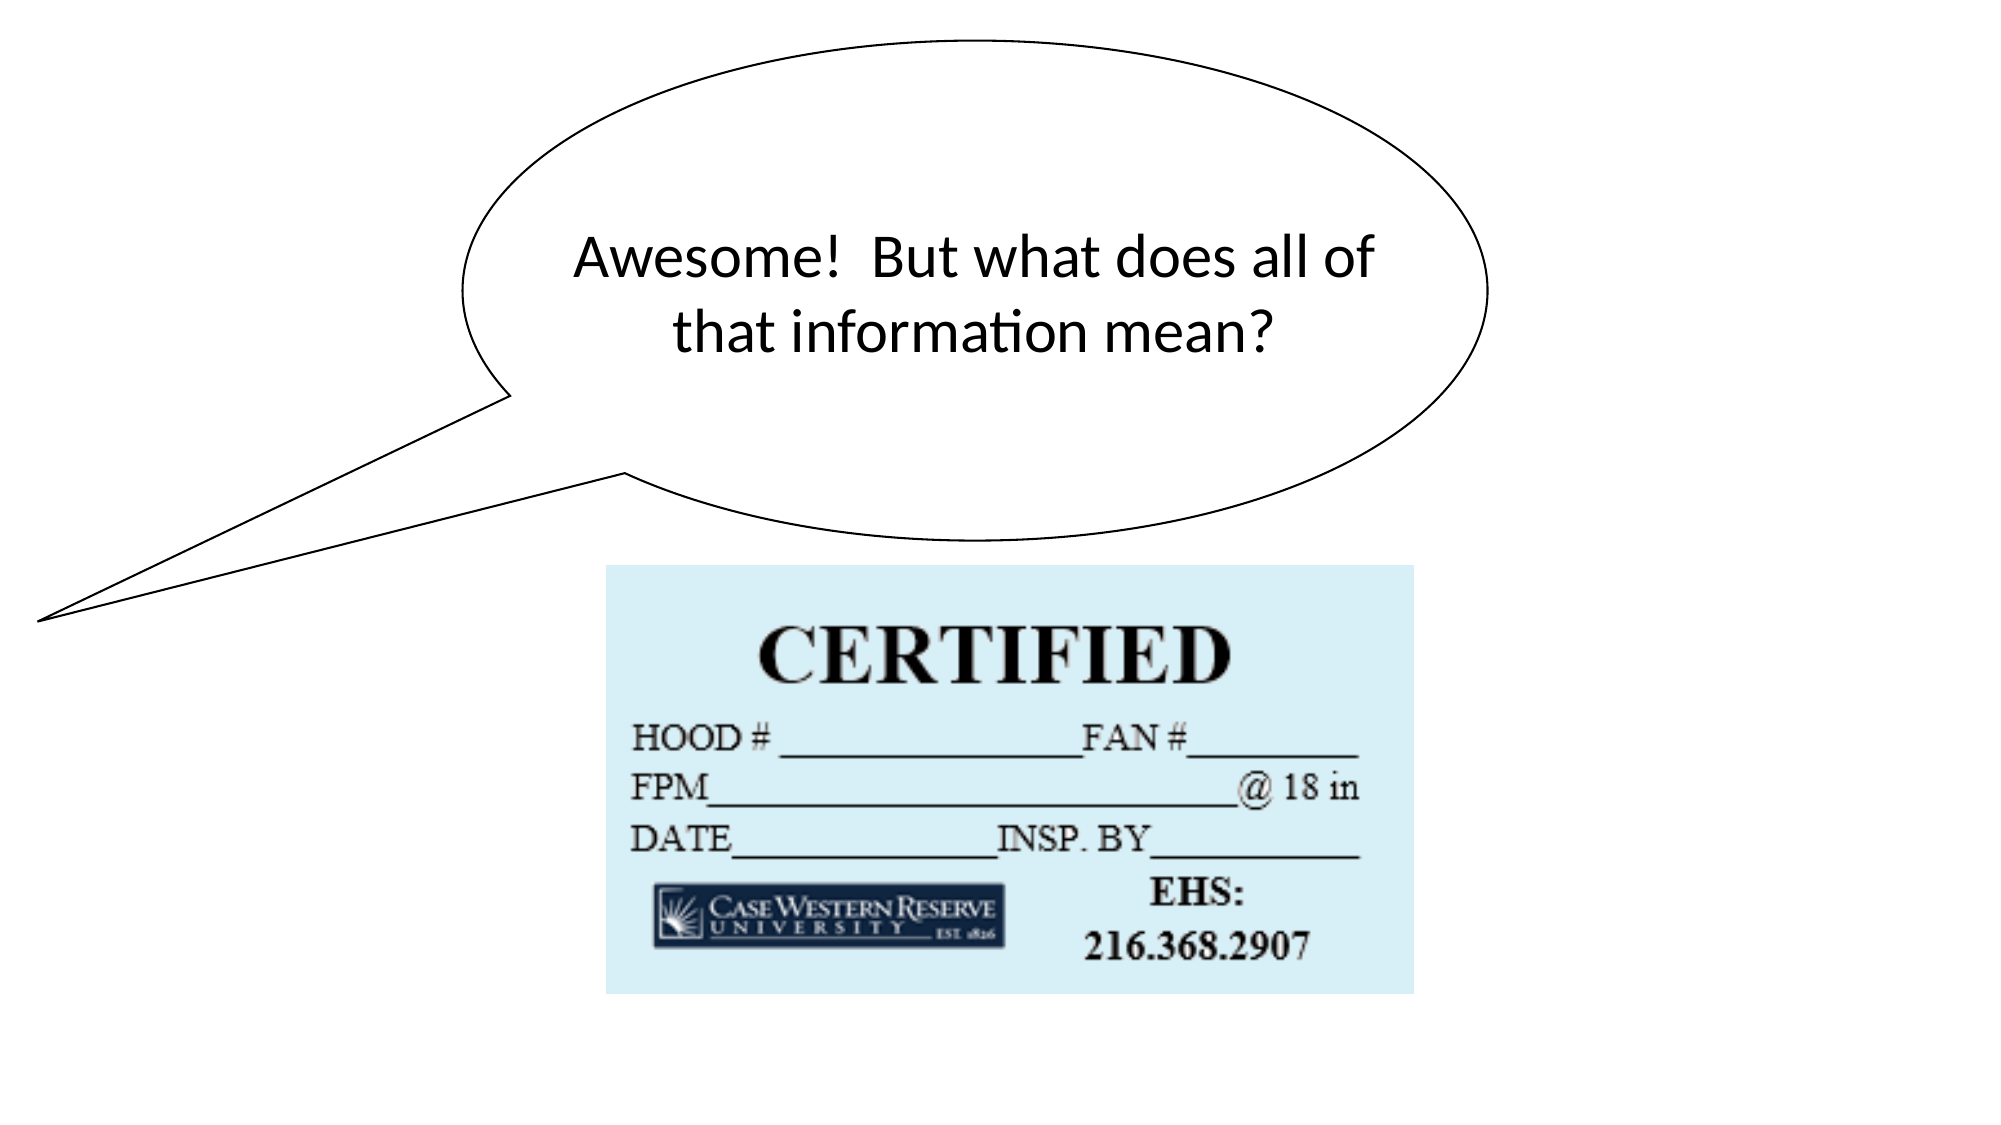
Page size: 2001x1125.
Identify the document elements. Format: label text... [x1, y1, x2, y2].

text_box Awesome! But what does all of that information mean? [502, 207, 1448, 372]
picture [606, 565, 1414, 994]
text_box [36, 39, 1489, 623]
